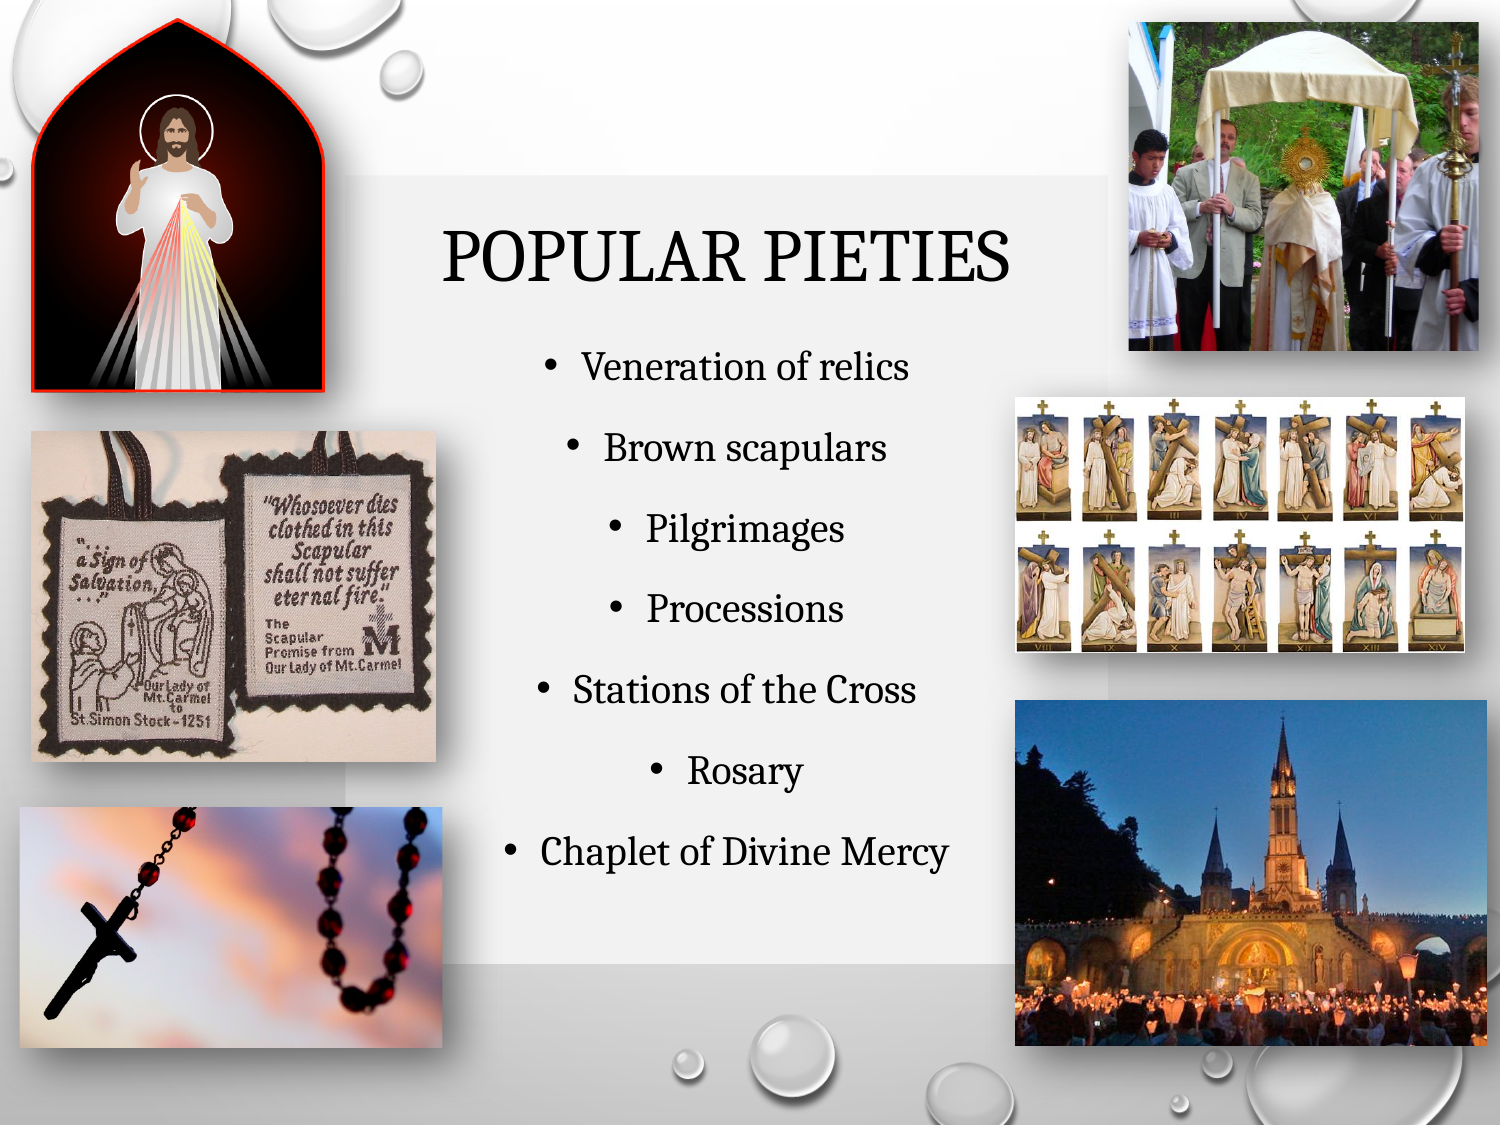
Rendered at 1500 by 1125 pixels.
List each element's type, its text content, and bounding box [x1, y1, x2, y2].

list Veneration of relics Brown scapulars Pilgrimages Processions Stations of the Cross Rosary Chaplet of Divine Mercy [368, 321, 1108, 964]
picture [0, 0, 1500, 1125]
title Popular pieties [372, 175, 1108, 321]
